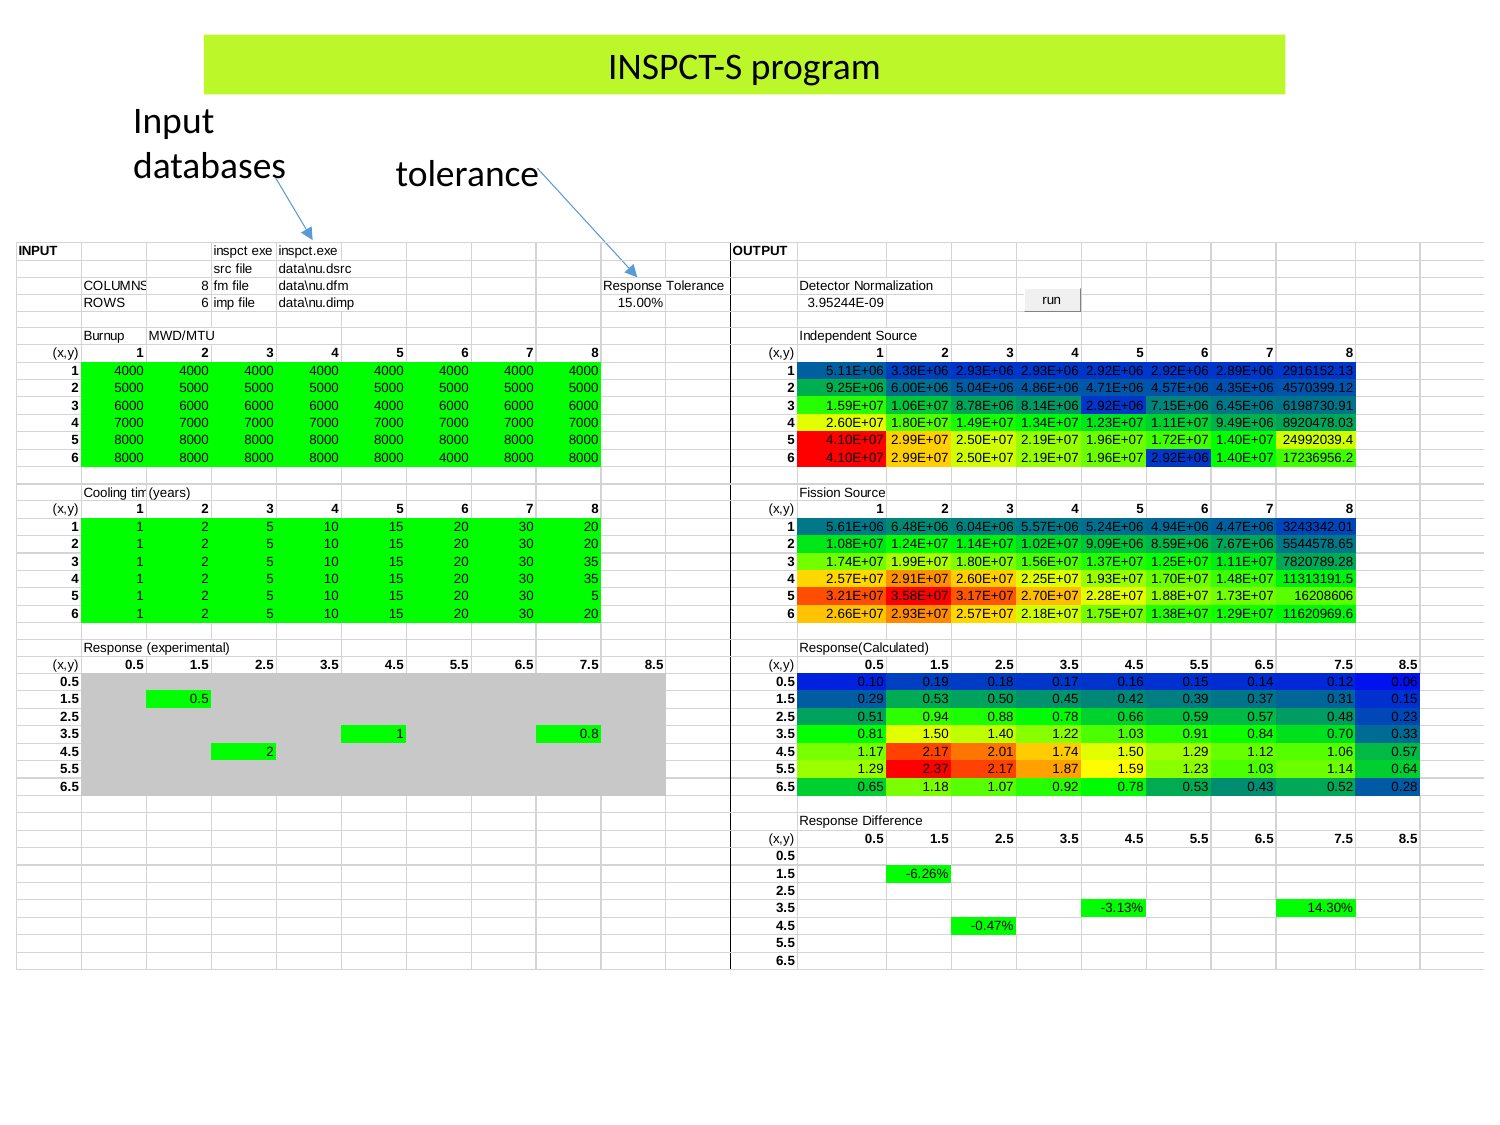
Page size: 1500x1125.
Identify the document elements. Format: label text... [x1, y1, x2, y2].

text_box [537, 168, 638, 242]
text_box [15, 242, 1485, 970]
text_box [275, 178, 313, 241]
text_box Input databases [118, 88, 356, 194]
text_box INSPCT-S program [203, 34, 1286, 95]
text_box tolerance [380, 141, 573, 202]
